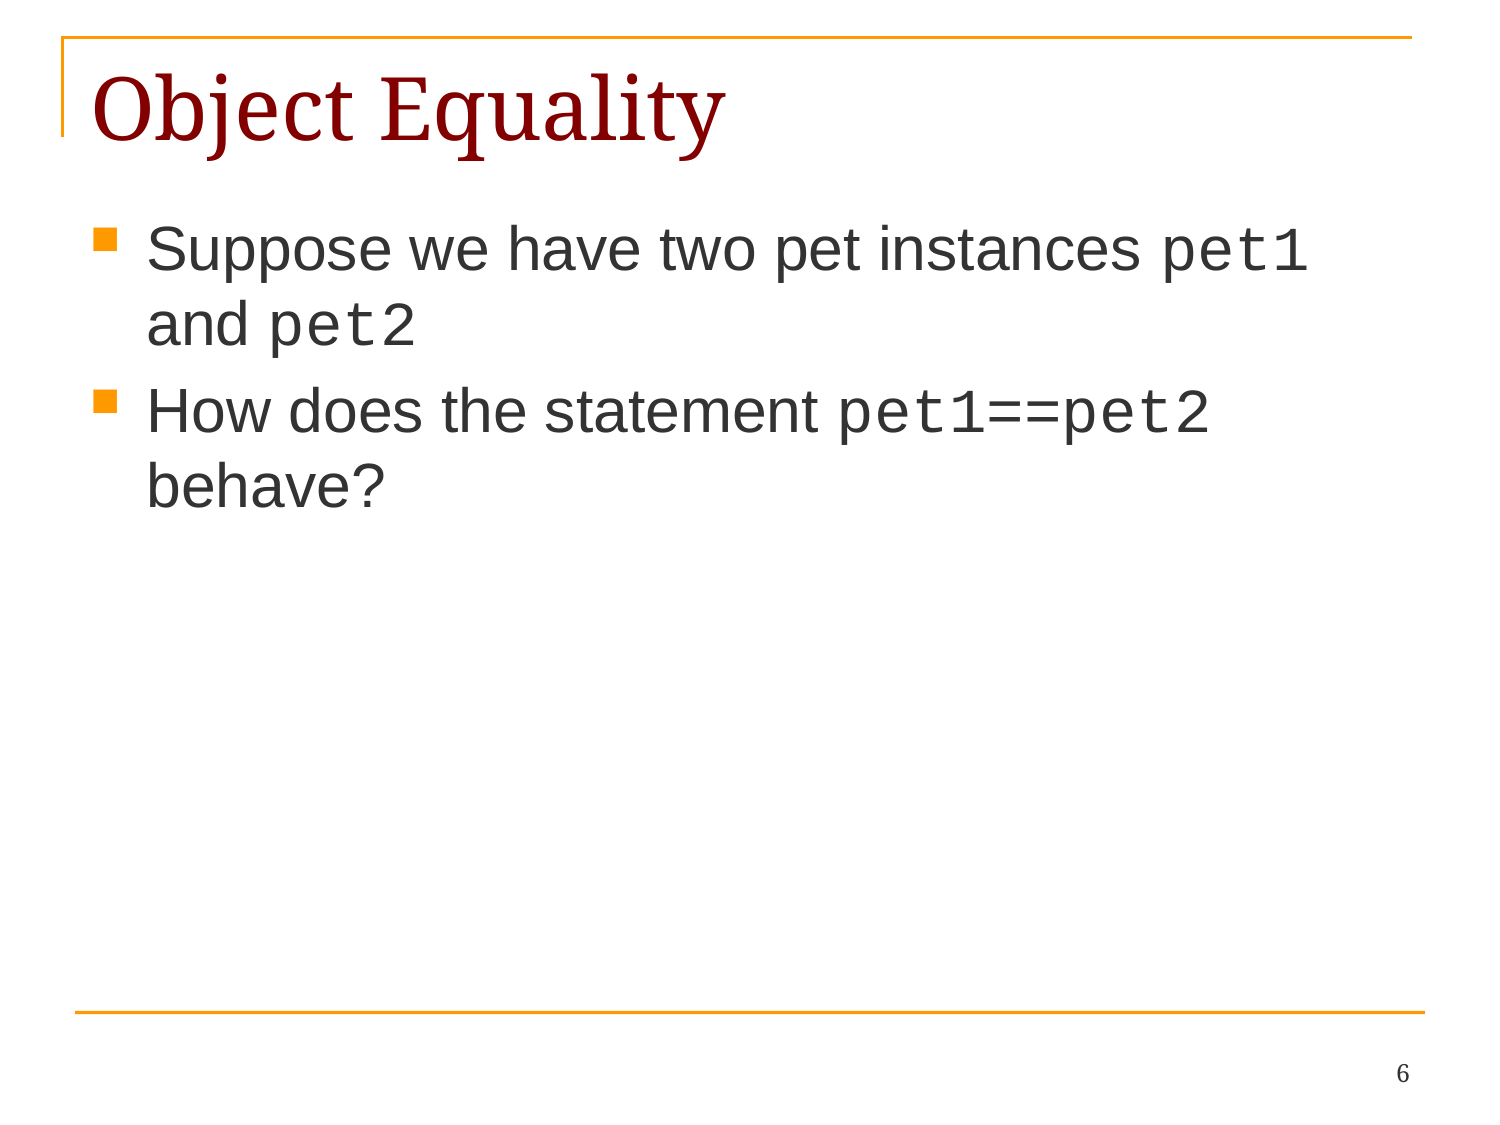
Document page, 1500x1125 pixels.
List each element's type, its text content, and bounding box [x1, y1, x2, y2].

title Object Equality [74, 45, 1426, 199]
list Suppose we have two pet instances pet1 and pet2 How does the statement pet1==pet2 behave? [74, 199, 1426, 944]
slide_number 6 [1074, 1023, 1426, 1100]
